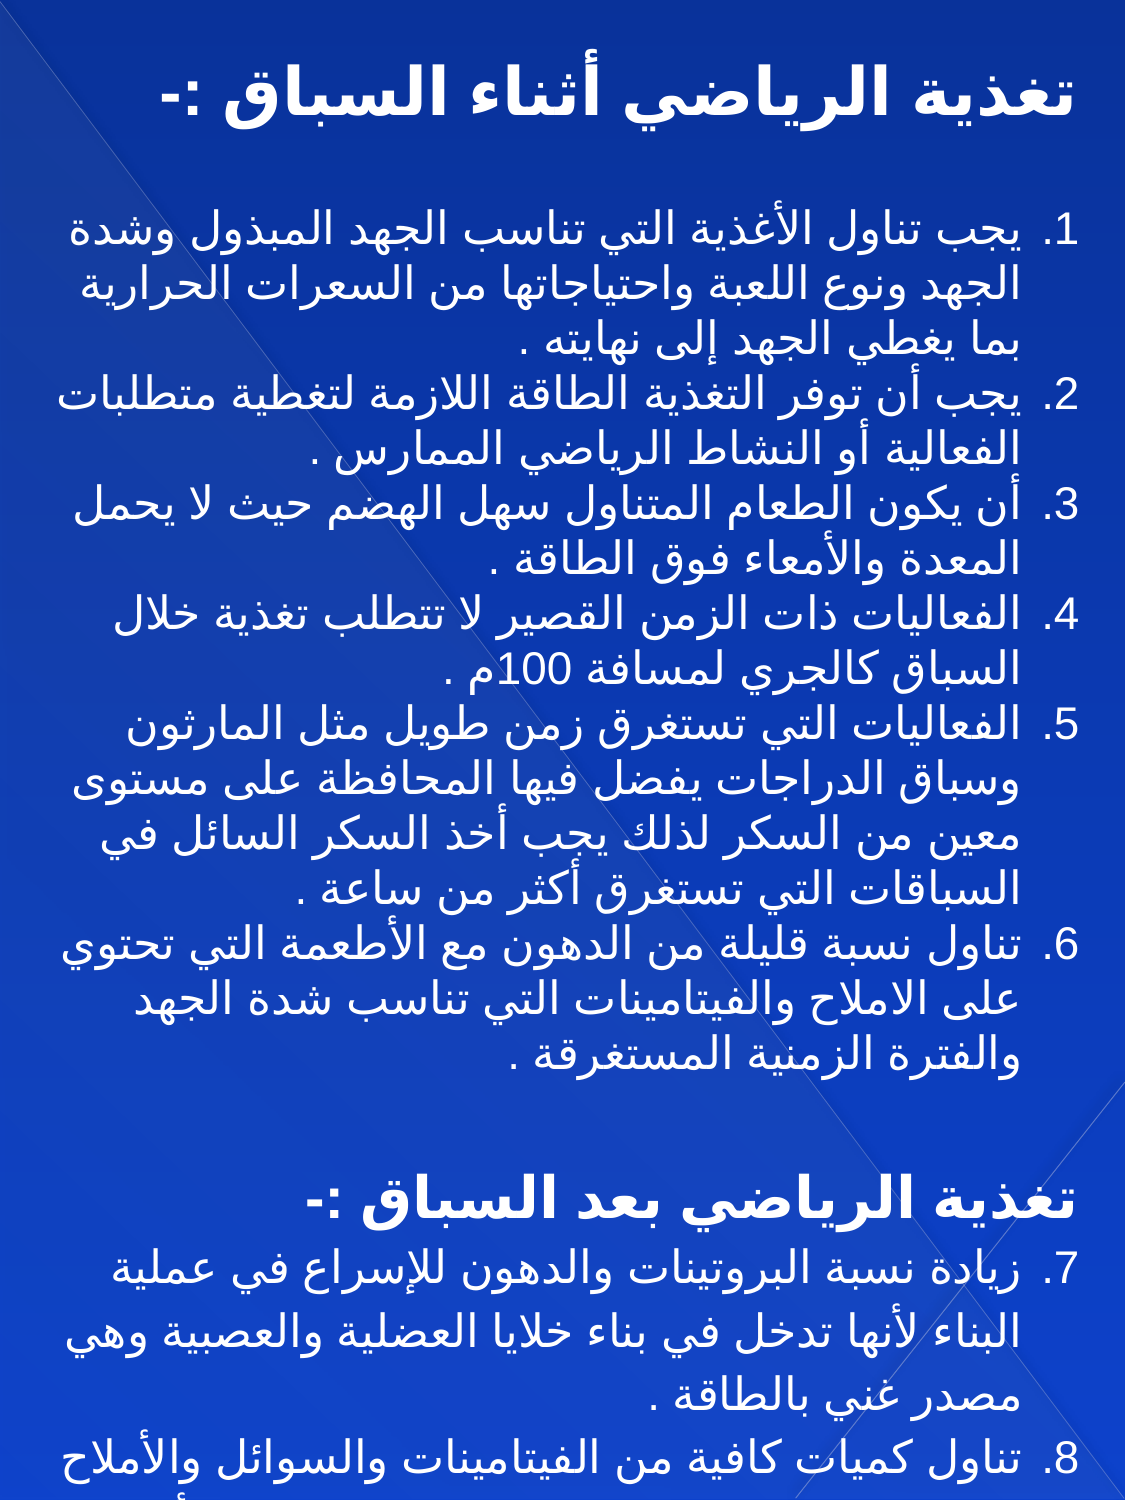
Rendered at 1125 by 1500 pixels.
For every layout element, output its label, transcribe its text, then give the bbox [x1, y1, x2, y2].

text_box تغذية الرياضي أثناء السباق :- يجب تناول الأغذية التي تناسب الجهد المبذول وشدة الجهد ونوع اللعبة واحتياجاتها من السعرات الحرارية بما يغطي الجهد إلى نهايته . يجب أن توفر التغذية الطاقة اللازمة لتغطية متطلبات الفعالية أو النشاط الرياضي الممارس . أن يكون الطعام المتناول سهل الهضم حيث لا يحمل المعدة والأمعاء فوق الطاقة . الفعاليات ذات الزمن القصير لا تتطلب تغذية خلال السباق كالجري لمسافة 100م . الفعاليات التي تستغرق زمن طويل مثل المارثون وسباق الدراجات يفضل فيها المحافظة على مستوى معين من السكر لذلك يجب أخذ السكر السائل في السباقات التي تستغرق أكثر من ساعة . تناول نسبة قليلة من الدهون مع الأطعمة التي تحتوي على الاملاح والفيتامينات التي تناسب شدة الجهد والفترة الزمنية المستغرقة . تغذية الرياضي بعد السباق :- زيادة نسبة البروتينات والدهون للإسراع في عملية البناء لأنها تدخل في بناء خلايا العضلية والعصبية وهي مصدر غني بالطاقة . تناول كميات كافية من الفيتامينات والسوائل والأملاح المعدنية ويجب تناولها بعد 1 – 2 ساعة على الأقل بعد السباق لسلامة عملية الهضم الابتعاد عن الأغذية المثلجة . [30, 41, 1094, 1500]
